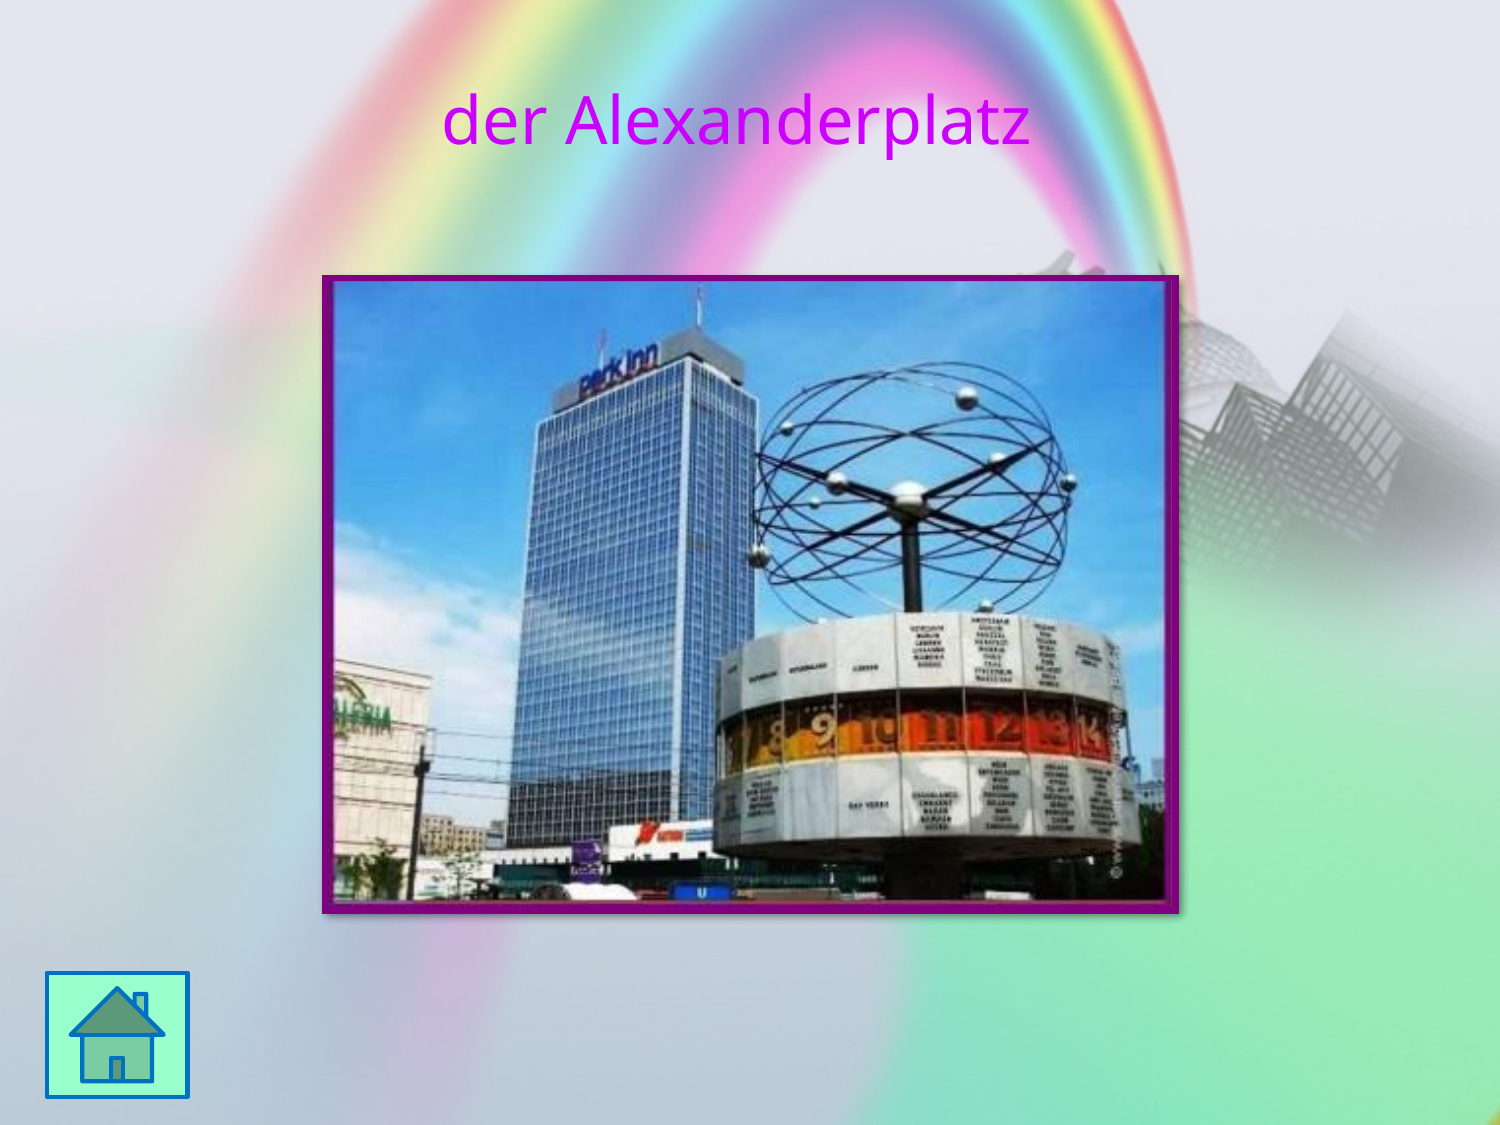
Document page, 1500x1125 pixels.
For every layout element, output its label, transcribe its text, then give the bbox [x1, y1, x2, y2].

text_box der Alexanderplatz [426, 70, 1048, 165]
text_box [45, 971, 190, 1099]
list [327, 281, 1173, 908]
picture [0, 0, 1500, 1125]
